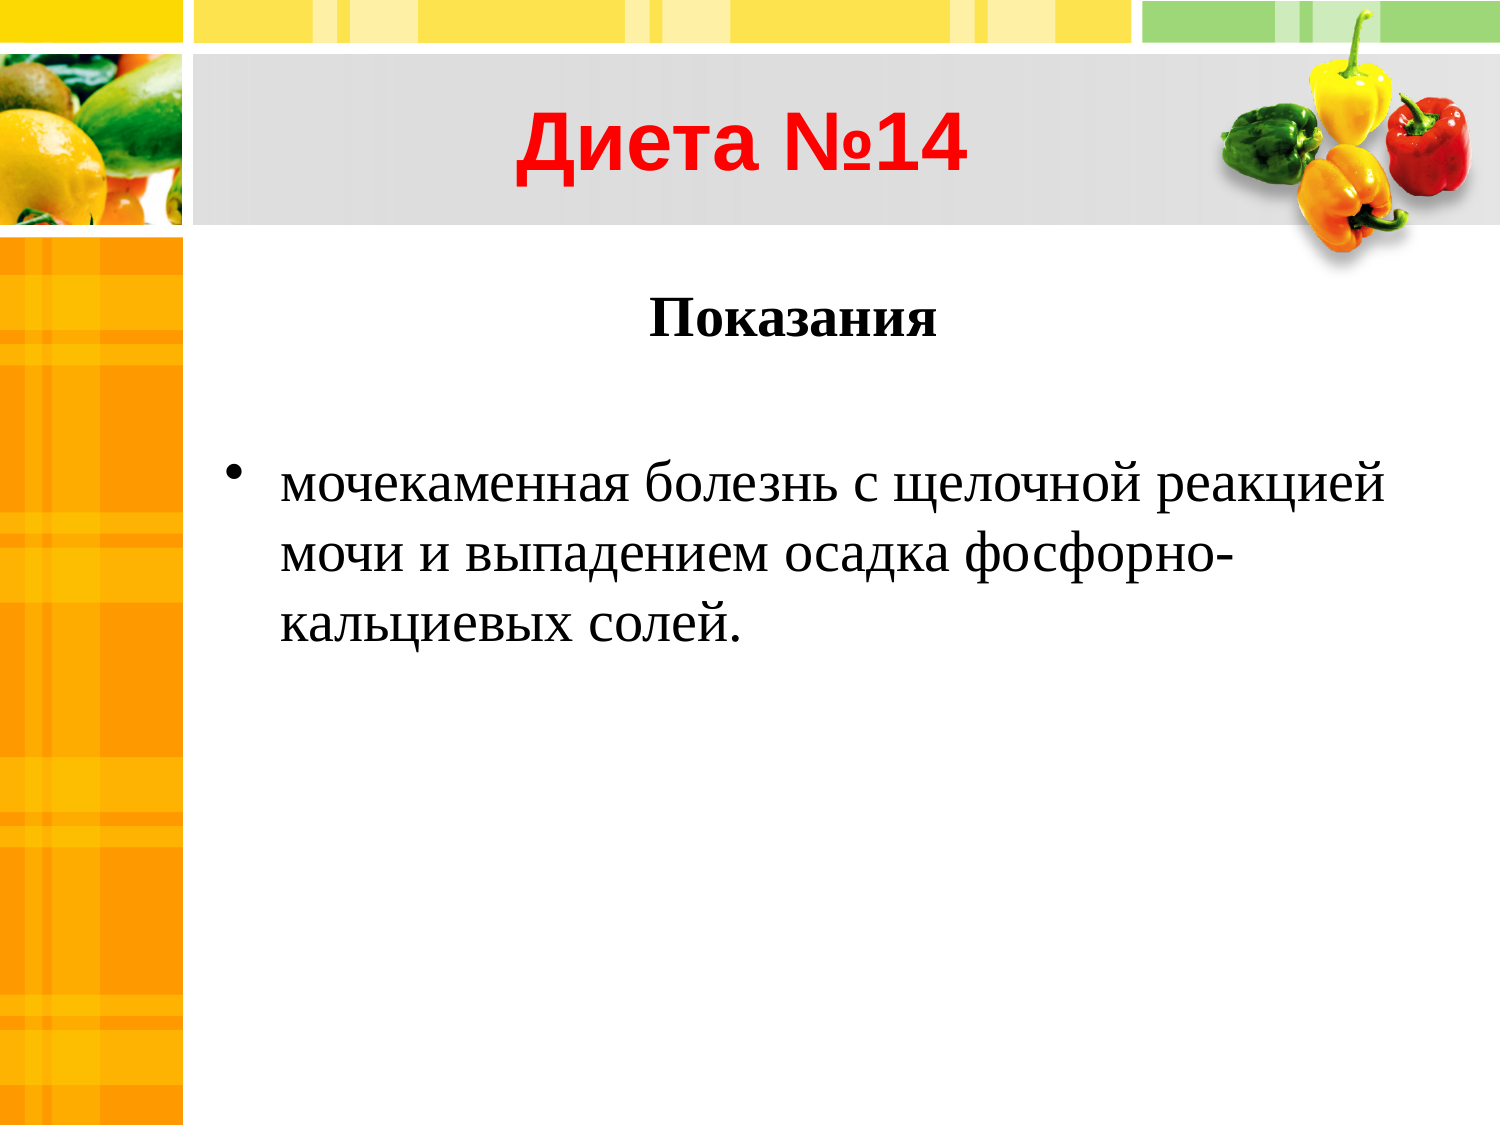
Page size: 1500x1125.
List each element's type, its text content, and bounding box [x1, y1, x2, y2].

picture [0, 54, 182, 225]
picture [1207, 9, 1483, 279]
list Показания мочекаменная болезнь с щелочной реакцией мочи и выпадением осадка фосфорно-кальциевых солей. [209, 262, 1426, 1006]
title Диета №14 [209, 74, 1276, 201]
